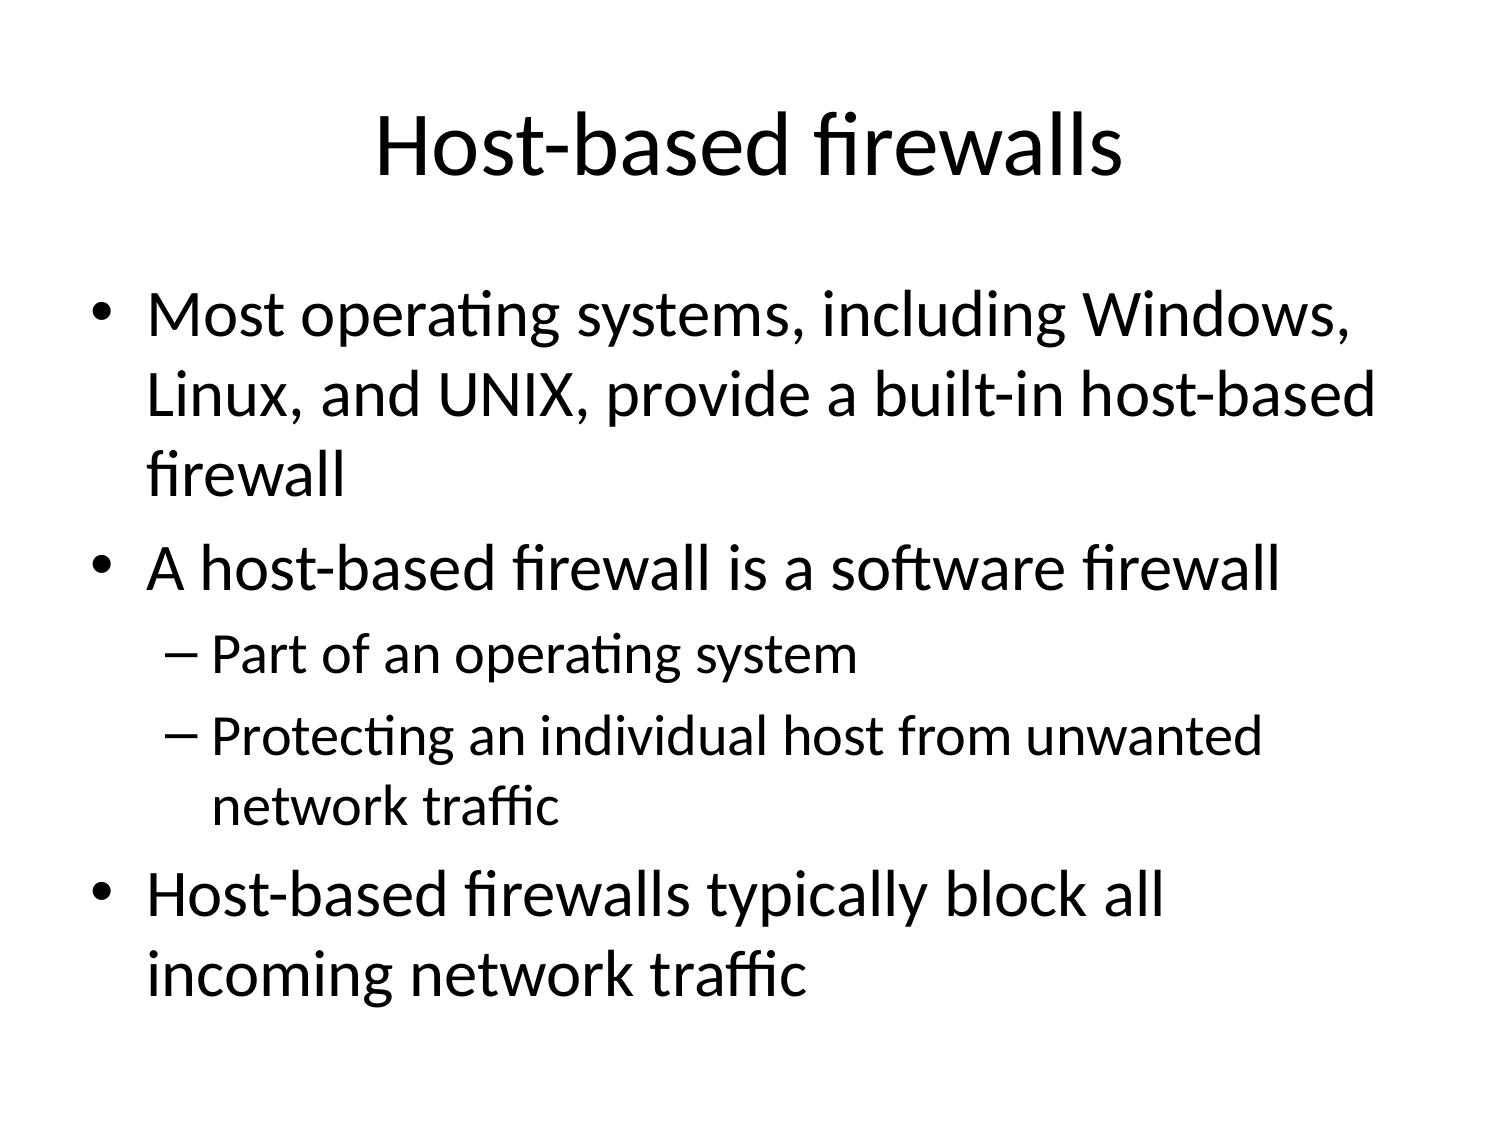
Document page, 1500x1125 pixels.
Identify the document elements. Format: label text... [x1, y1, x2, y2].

title Host-based firewalls [75, 45, 1425, 233]
list Most operating systems, including Windows, Linux, and UNIX, provide a built-in host-based firewall A host-based firewall is a software firewall Part of an operating system Protecting an individual host from unwanted network traffic Host-based firewalls typically block all incoming network traffic [75, 262, 1425, 1063]
